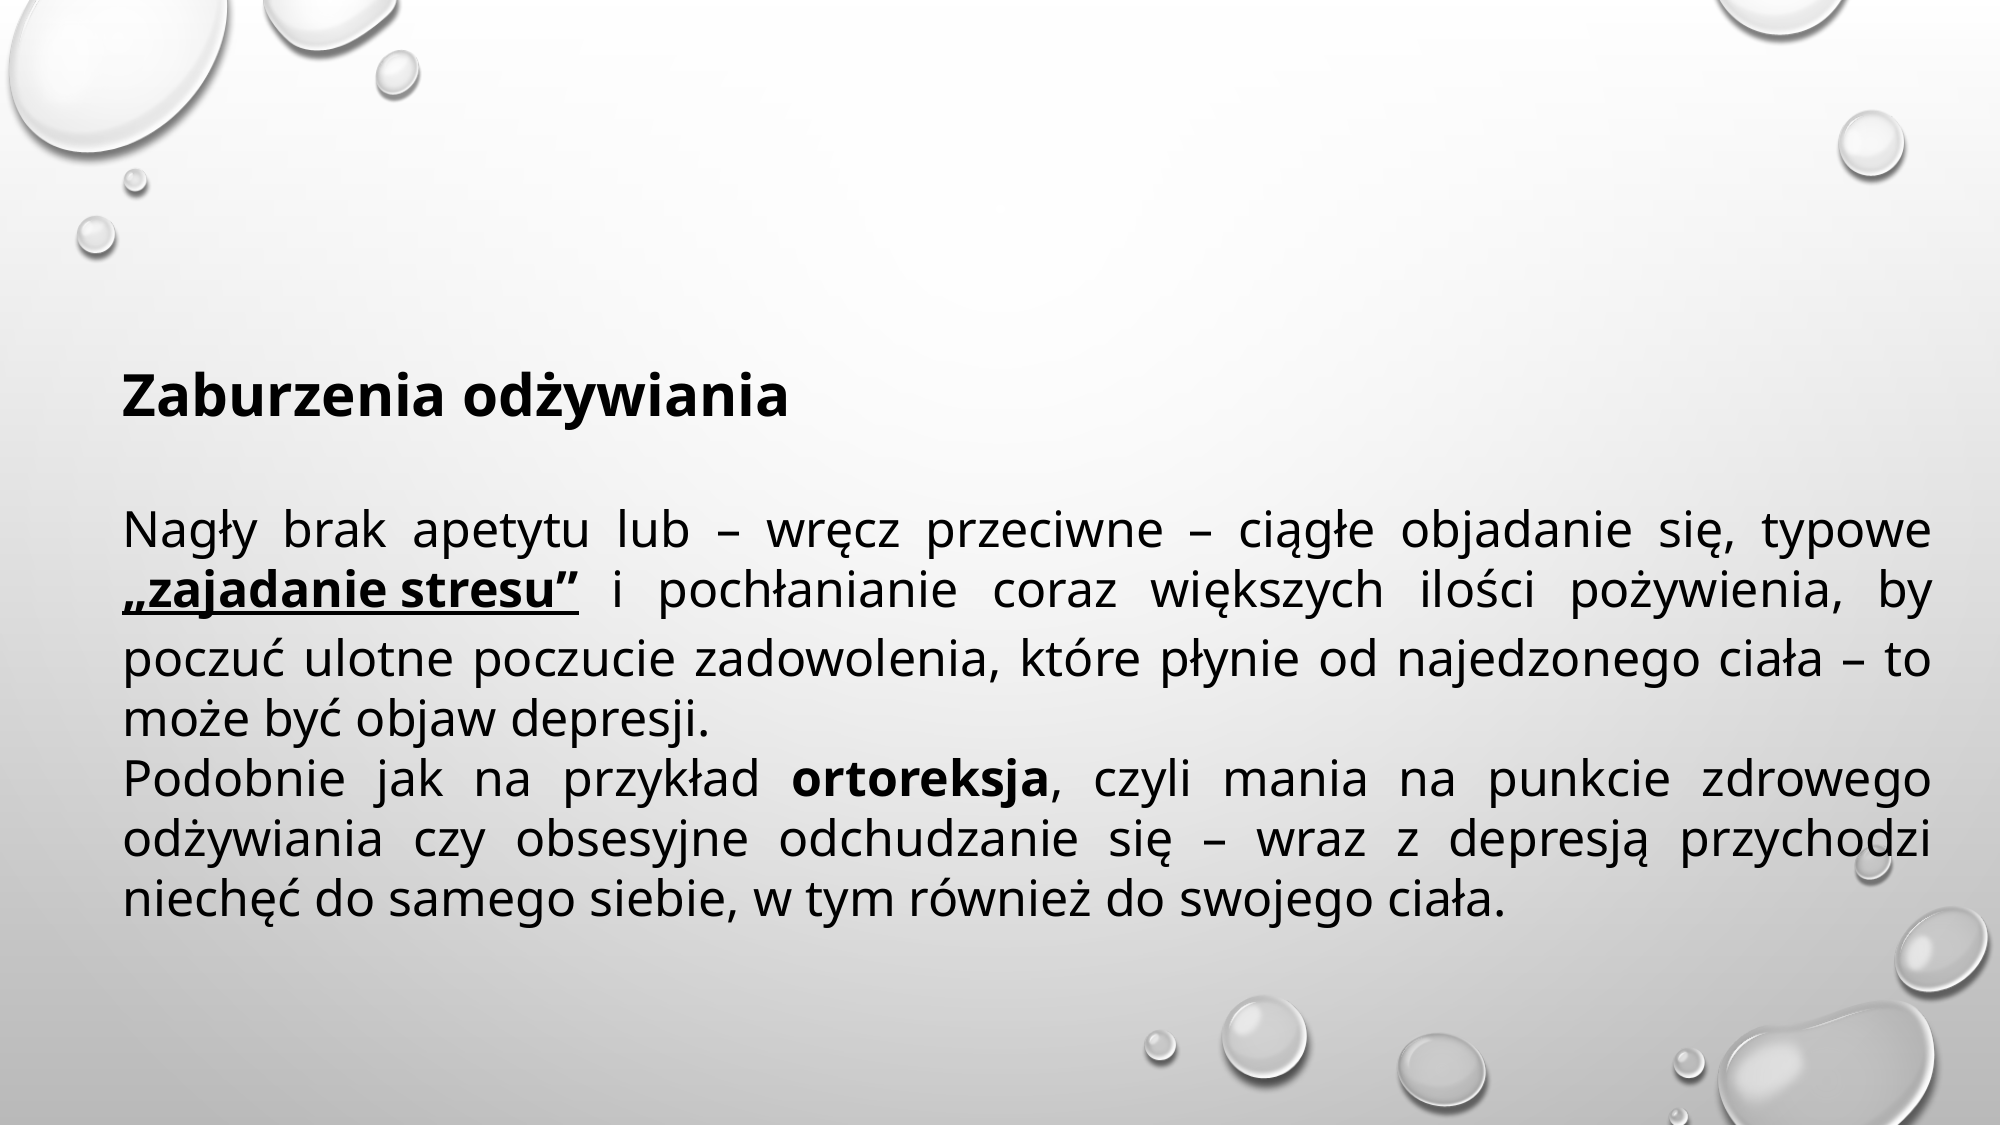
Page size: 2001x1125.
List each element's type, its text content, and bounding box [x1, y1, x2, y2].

picture [0, 0, 2000, 1125]
text_box Zaburzenia odżywiania Nagły brak apetytu lub – wręcz przeciwne – ciągłe objadanie się, typowe „zajadanie stresu” i pochłanianie coraz większych ilości pożywienia, by poczuć ulotne poczucie zadowolenia, które płynie od najedzonego ciała – to może być objaw depresji. Podobnie jak na przykład ortoreksja, czyli mania na punkcie zdrowego odżywiania czy obsesyjne odchudzanie się – wraz z depresją przychodzi niechęć do samego siebie, w tym również do swojego ciała. [107, 350, 1949, 934]
